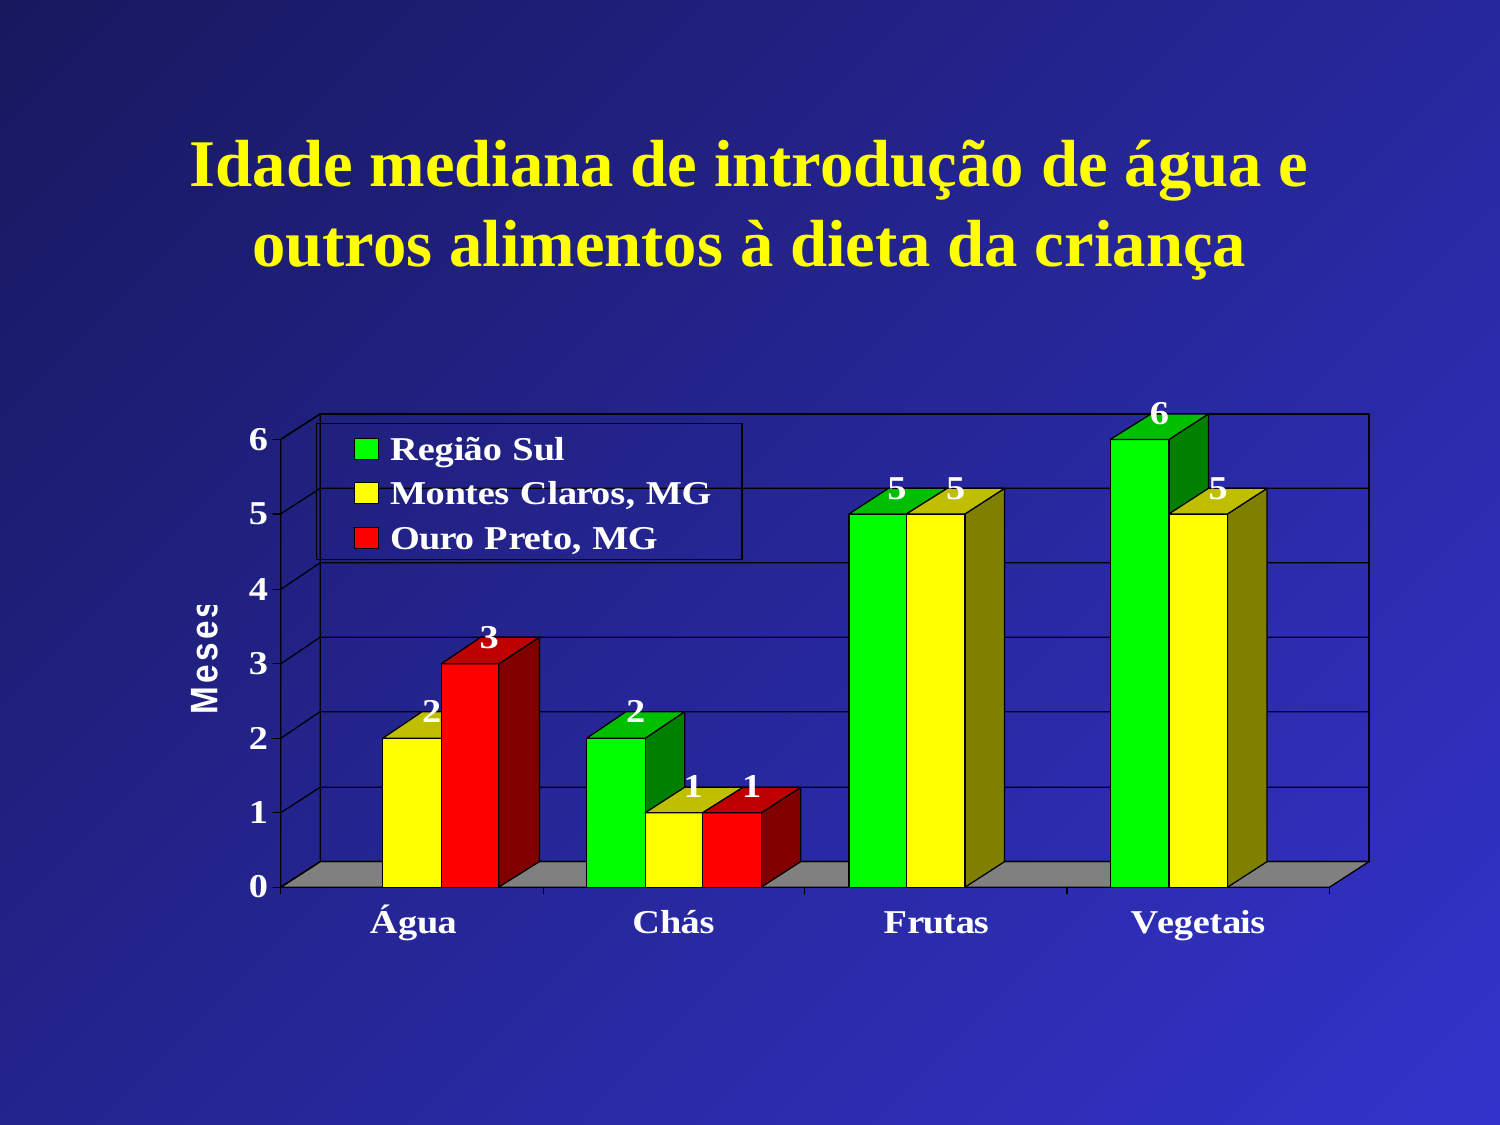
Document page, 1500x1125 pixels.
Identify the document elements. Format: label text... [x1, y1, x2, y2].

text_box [112, 374, 1413, 976]
title Idade mediana de introdução de água e outros alimentos à dieta da criança [112, 99, 1388, 288]
